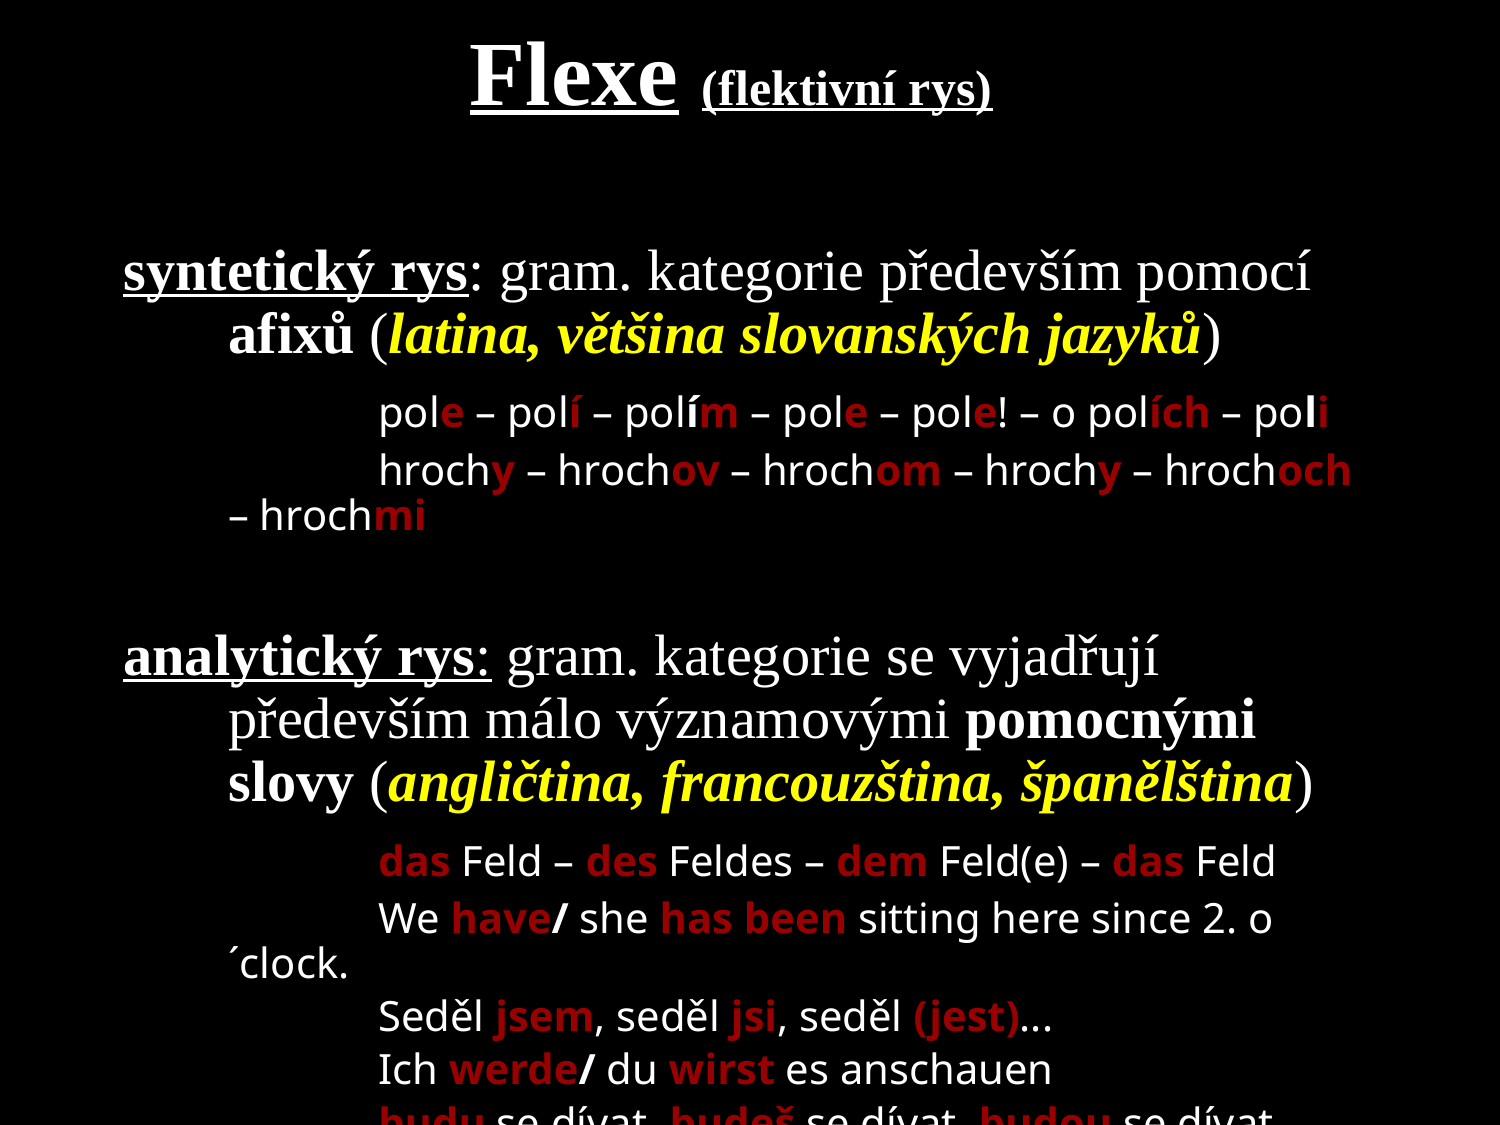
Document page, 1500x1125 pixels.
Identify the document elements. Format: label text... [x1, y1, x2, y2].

list syntetický rys: gram. kategorie především pomocí afixů (latina, většina slovanských jazyků) pole – polí – polím – pole – pole! – o polích – poli hrochy – hrochov – hrochom – hrochy – hrochoch – hrochmi analytický rys: gram. kategorie se vyjadřují především málo významovými pomocnými slovy (angličtina, francouzština, španělština) das Feld – des Feldes – dem Feld(e) – das Feld We have/ she has been sitting here since 2. o´clock. Seděl jsem, seděl jsi, seděl (jest)... Ich werde/ du wirst es anschauen budu se dívat, budeš se dívat, budou se dívat [62, 160, 1388, 1063]
title Flexe (flektivní rys) [74, 0, 1388, 138]
